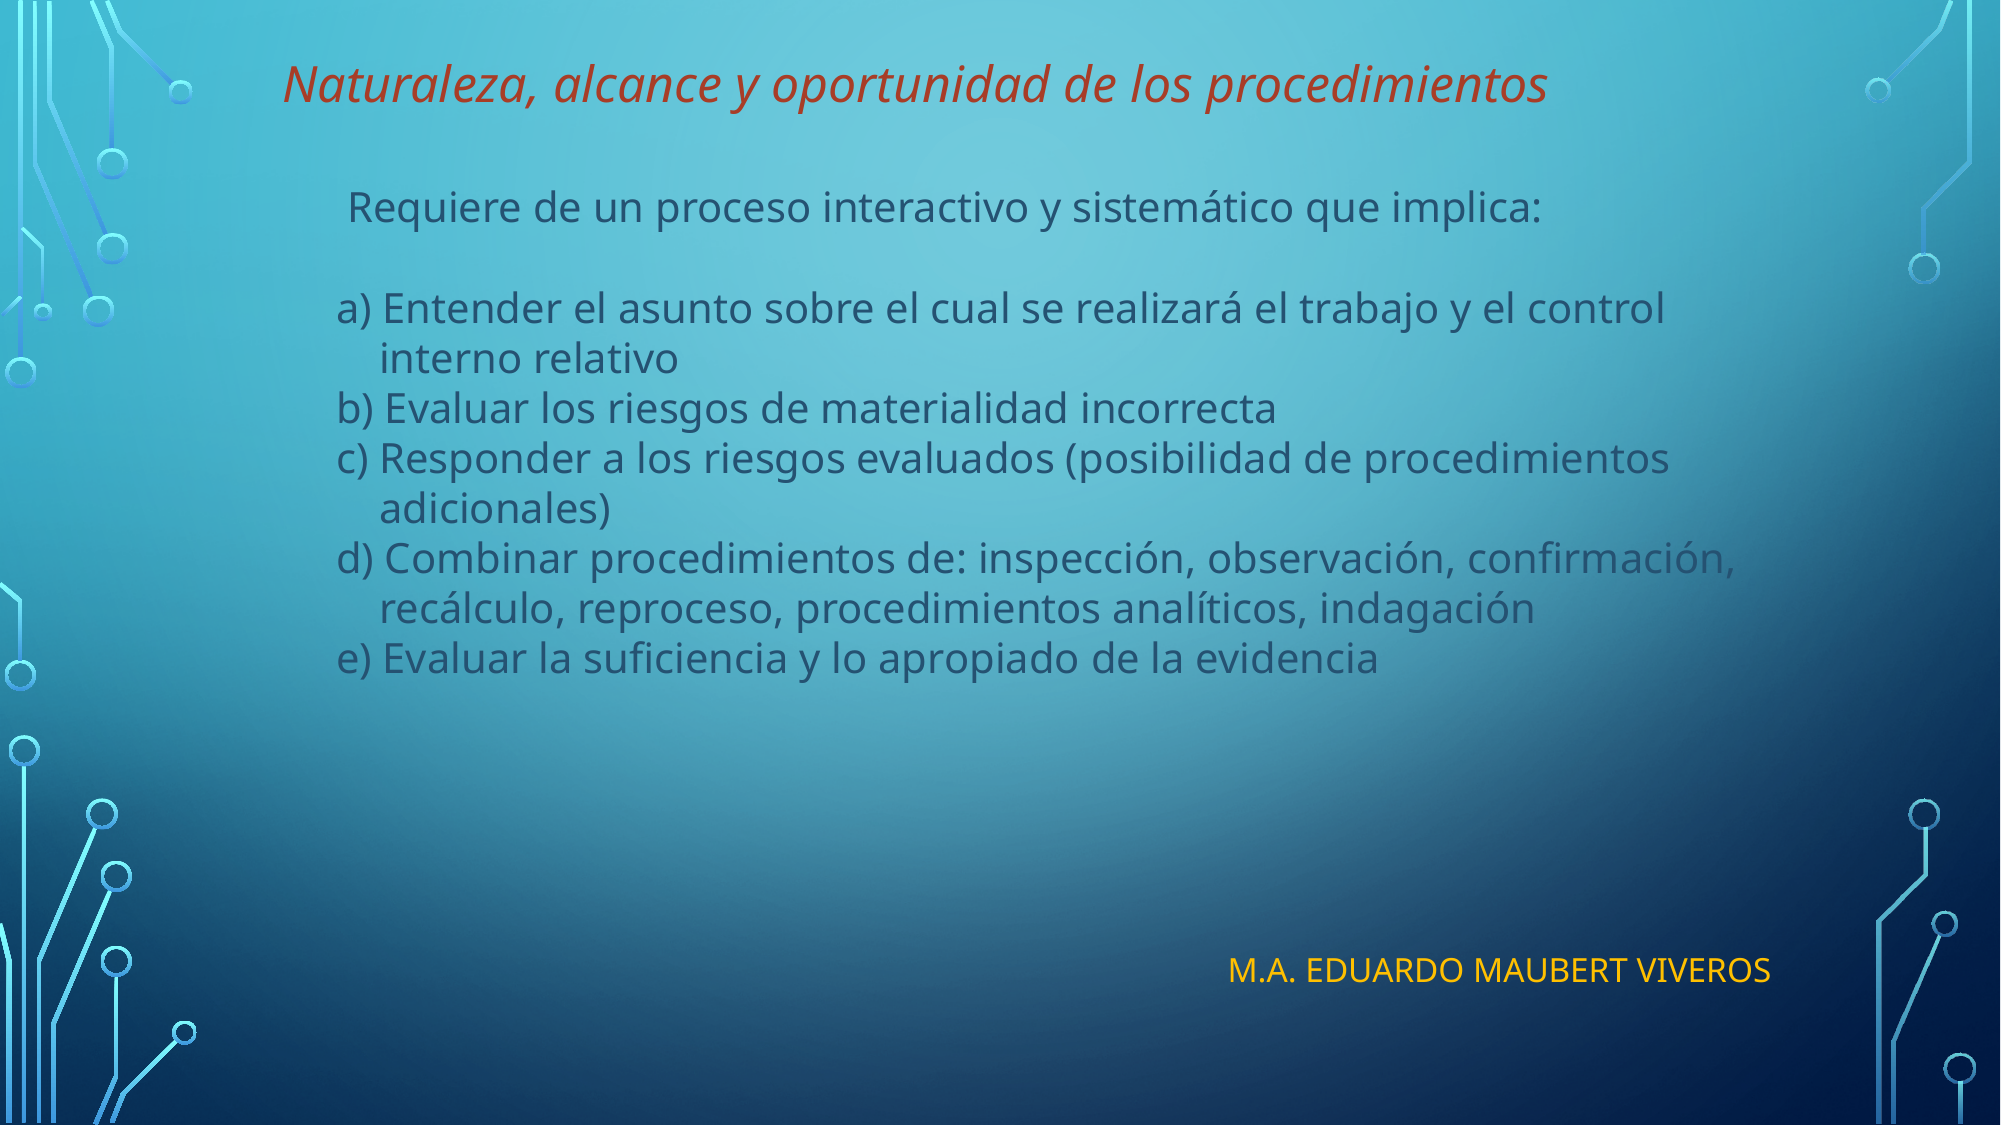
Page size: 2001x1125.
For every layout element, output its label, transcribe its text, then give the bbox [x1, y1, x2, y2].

text_box Naturaleza, alcance y oportunidad de los procedimientos Requiere de un proceso interactivo y sistemático que implica: a) Entender el asunto sobre el cual se realizará el trabajo y el control interno relativo b) Evaluar los riesgos de materialidad incorrecta c) Responder a los riesgos evaluados (posibilidad de procedimientos adicionales) d) Combinar procedimientos de: inspección, observación, confirmación, recálculo, reproceso, procedimientos analíticos, indagación e) Evaluar la suficiencia y lo apropiado de la evidencia [267, 44, 1900, 810]
text_box M.A. EDUARDO MAUBERT VIVEROS [1212, 941, 1788, 997]
